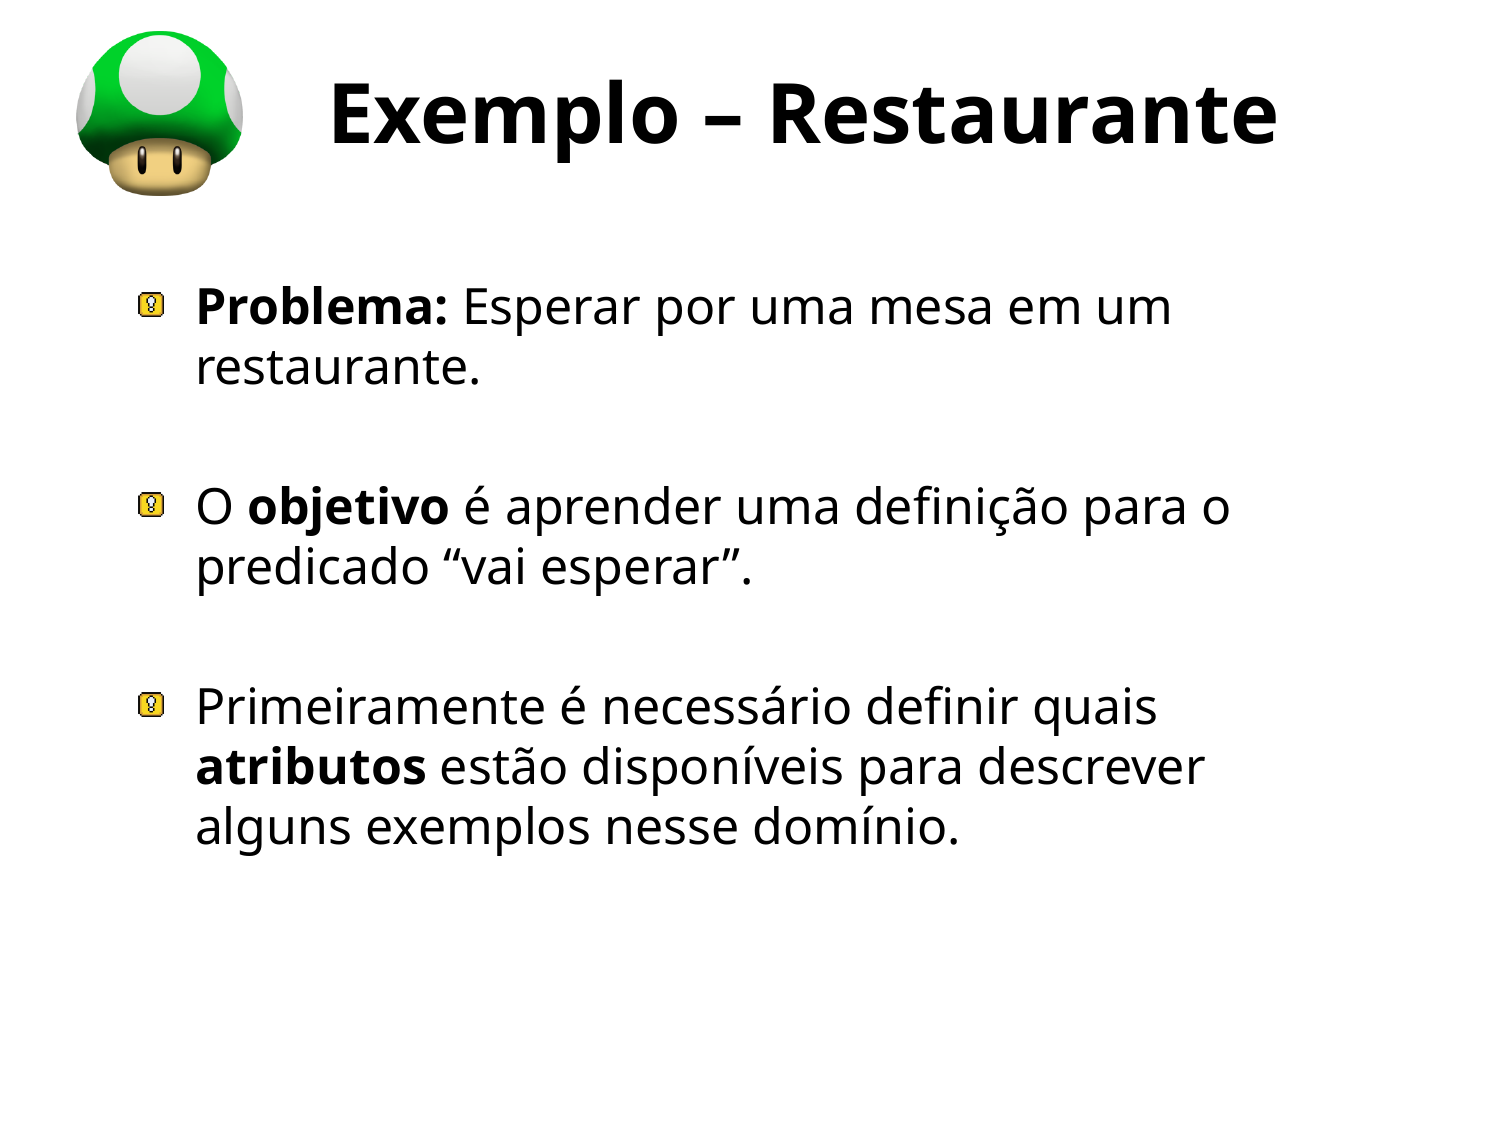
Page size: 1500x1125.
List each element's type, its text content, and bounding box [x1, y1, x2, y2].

picture [138, 492, 164, 517]
title Exemplo – Restaurante [312, 37, 1426, 183]
picture [138, 292, 164, 317]
list Problema: Esperar por uma mesa em um restaurante. O objetivo é aprender uma definição para o predicado “vai esperar”. Primeiramente é necessário definir quais atributos estão disponíveis para descrever alguns exemplos nesse domínio. [123, 267, 1365, 941]
picture [76, 30, 243, 197]
picture [138, 692, 164, 717]
